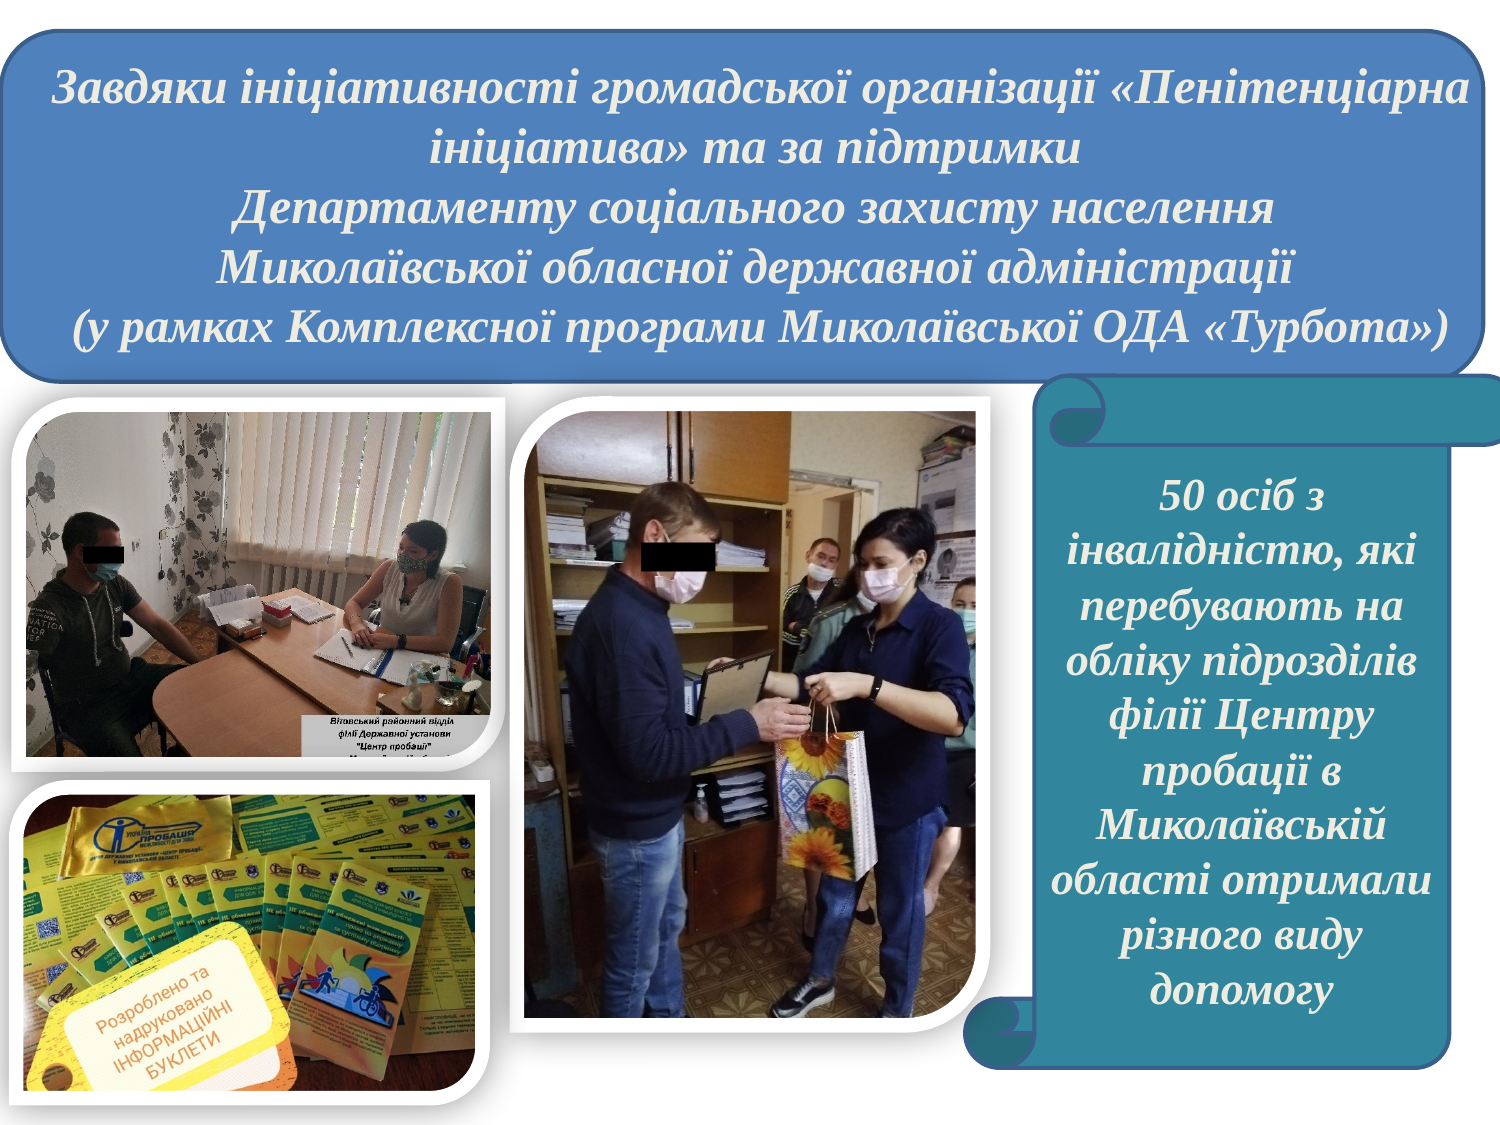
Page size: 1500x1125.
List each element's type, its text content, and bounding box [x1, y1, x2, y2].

picture [18, 404, 499, 765]
title Завдяки ініціативності громадської організації «Пенітенціарна ініціатива» та за підтримки Департаменту соціального захисту населення Миколаївської обласної державної адміністрації (у рамках Комплексної програми Миколаївської ОДА «Турбота») [23, 45, 1500, 421]
text_box 50 осіб з інвалідністю, які перебувають на обліку підрозділів філії Центру пробації в Миколаївській області отримали різного виду допомогу [963, 373, 1500, 1070]
picture [15, 787, 483, 1099]
picture [516, 403, 984, 1026]
text_box [0, 28, 1466, 372]
